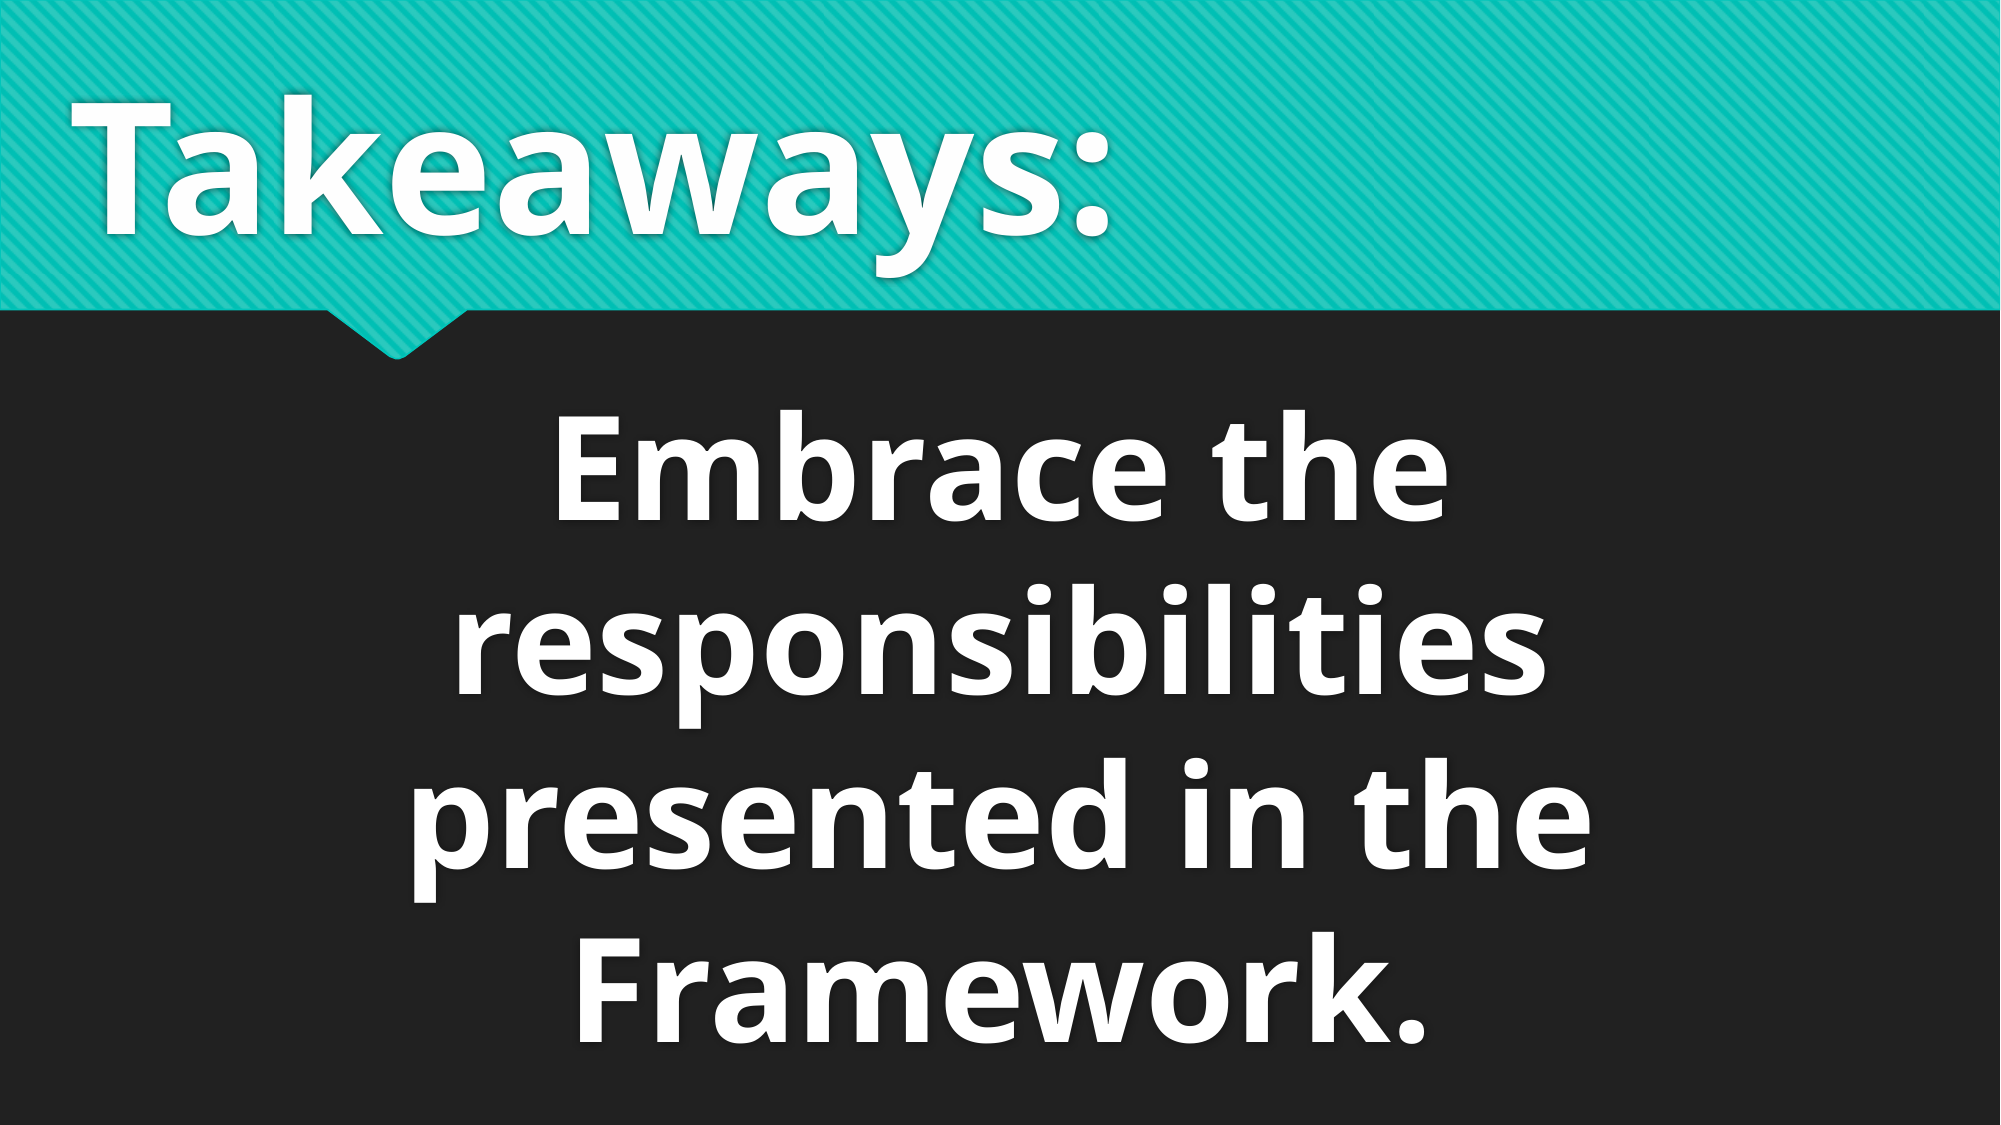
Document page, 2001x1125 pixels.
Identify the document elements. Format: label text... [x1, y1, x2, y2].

list Embrace the responsibilities presented in the Framework. [134, 364, 1866, 1083]
title Takeaways: [54, 31, 1933, 279]
